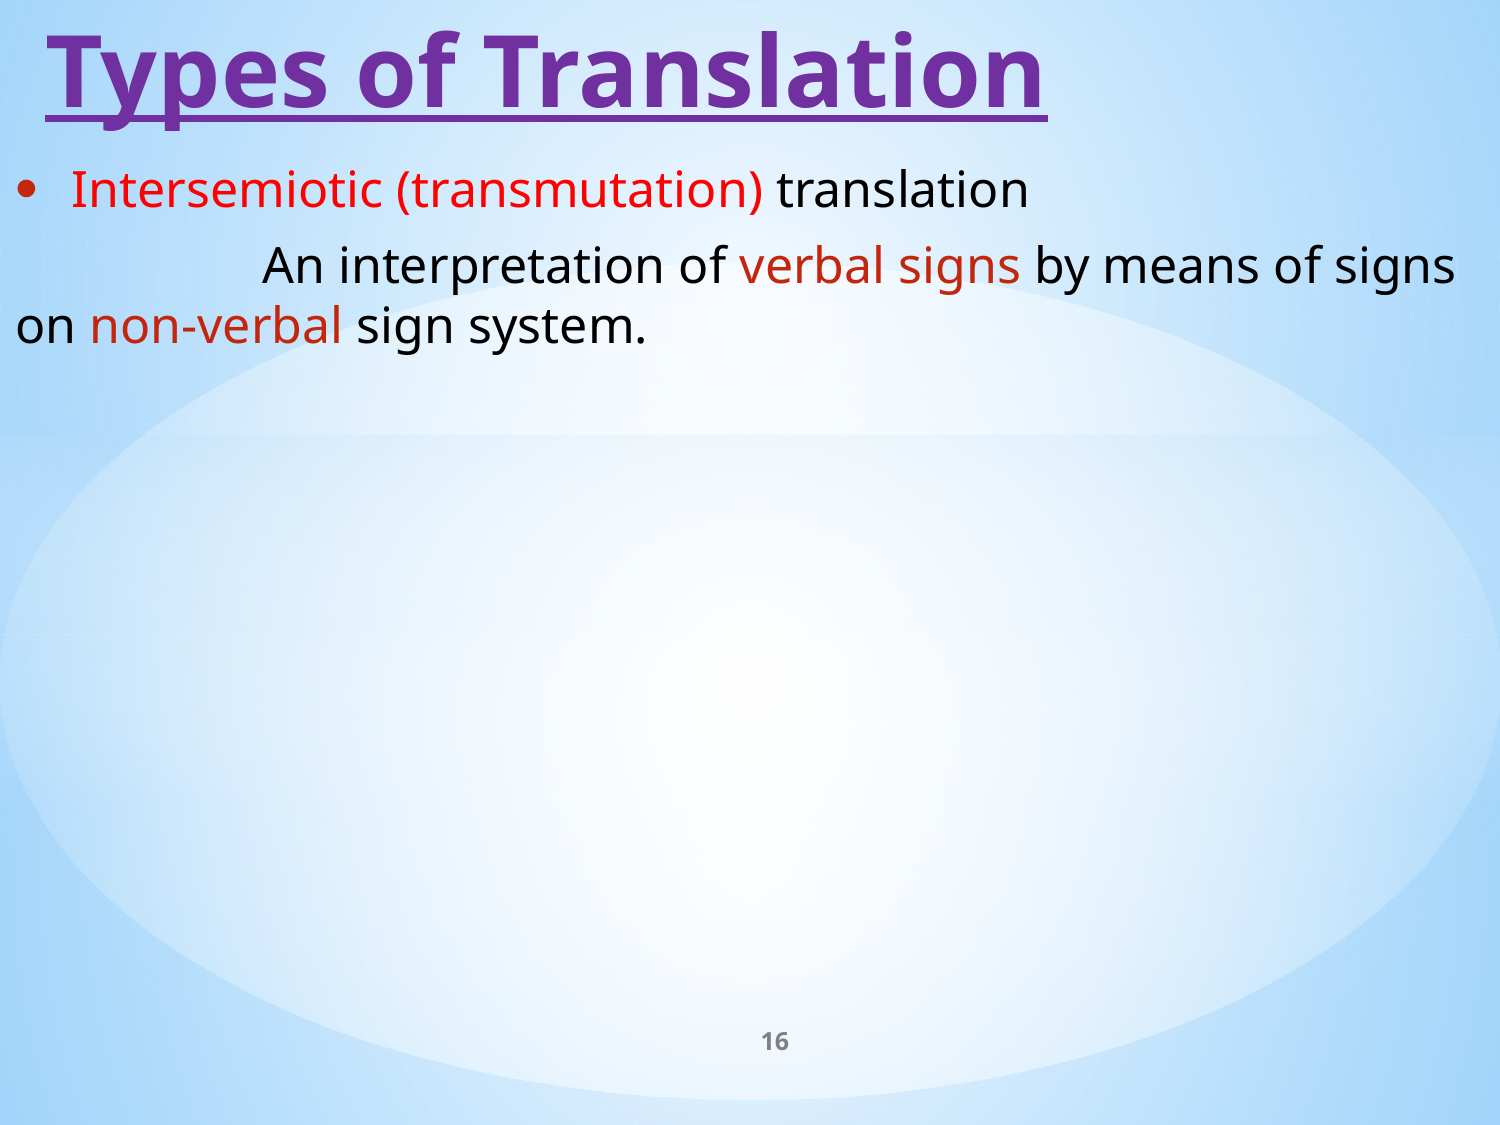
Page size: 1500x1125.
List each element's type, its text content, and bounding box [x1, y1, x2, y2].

subtitle Intersemiotic (transmutation) translation An interpretation of verbal signs by means of signs on non-verbal sign system. [0, 163, 1488, 1113]
slide_number 16 [624, 1012, 925, 1073]
title Types of Translation [0, 0, 1488, 163]
